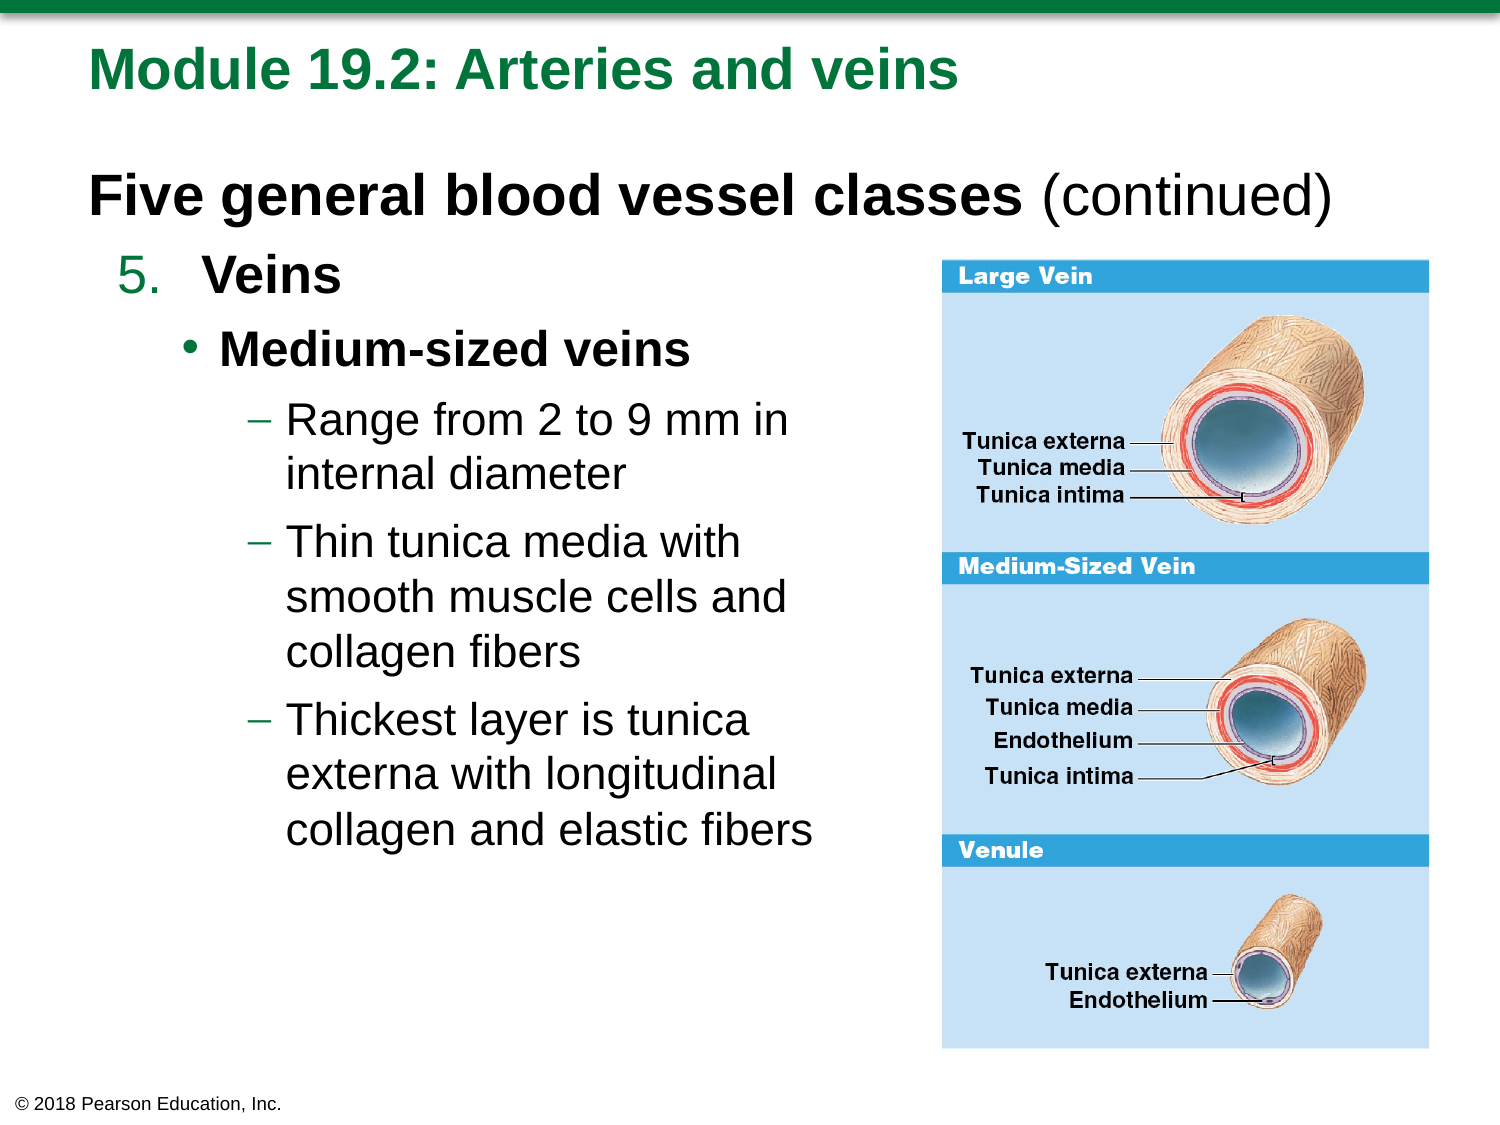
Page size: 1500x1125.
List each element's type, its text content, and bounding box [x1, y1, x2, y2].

footer © 2018 Pearson Education, Inc. [0, 1081, 507, 1125]
list Five general blood vessel classes (continued) ​Veins Medium-sized veins Range from 2 to 9 mm in internal diameter Thin tunica media with smooth muscle cells and collagen fibers Thickest layer is tunica externa with longitudinal collagen and elastic fibers [73, 149, 1433, 1026]
picture [937, 255, 1433, 1052]
title Module 19.2: Arteries and veins [73, 31, 1433, 124]
